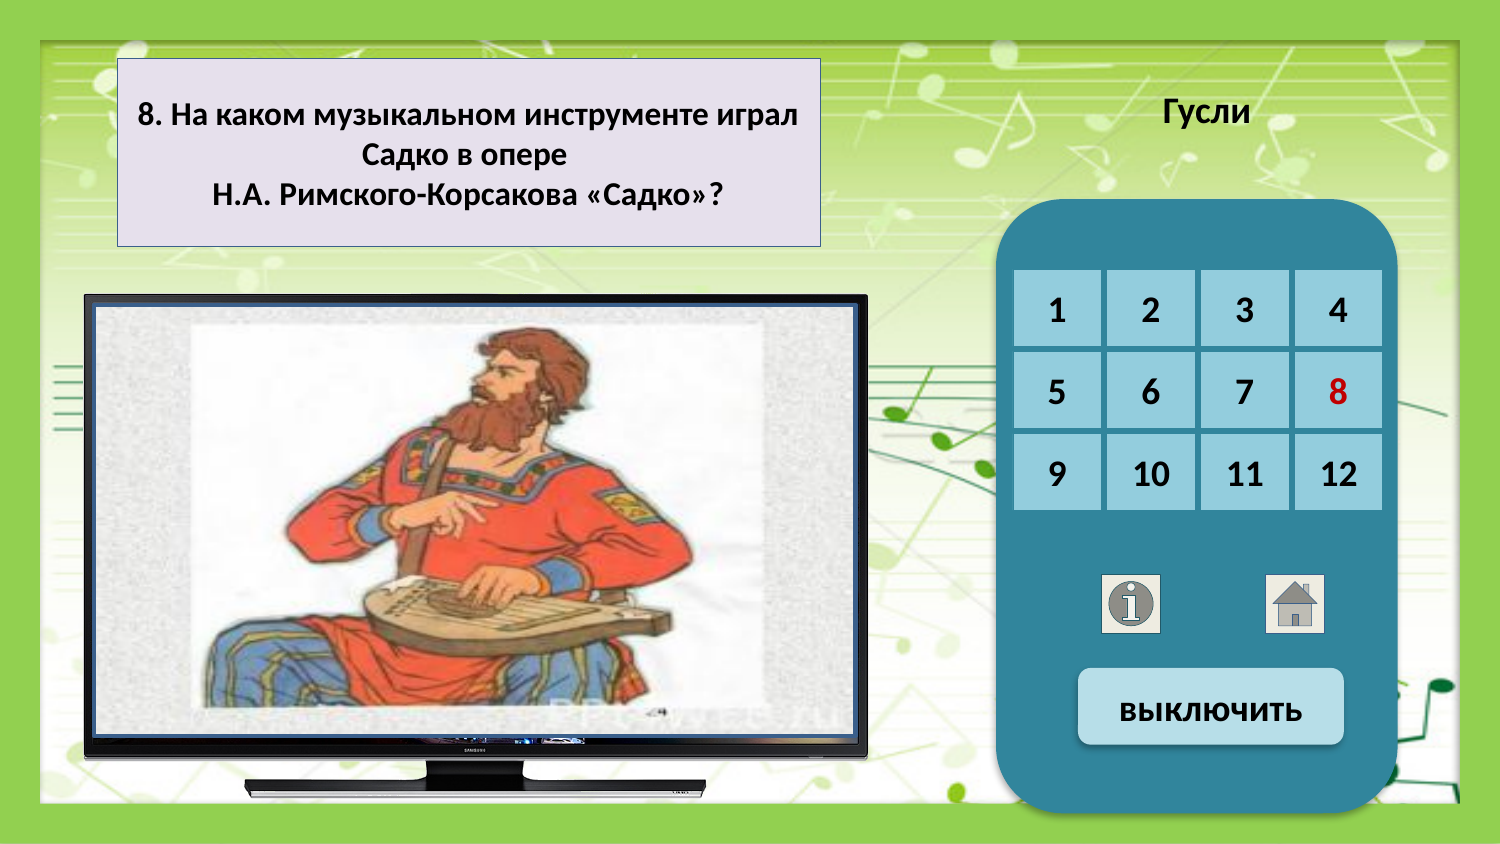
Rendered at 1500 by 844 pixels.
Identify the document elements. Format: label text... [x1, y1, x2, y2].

text_box 3 [1198, 267, 1291, 348]
text_box [1263, 572, 1327, 635]
picture [42, 42, 1458, 802]
text_box 9 [1011, 431, 1104, 512]
text_box выключить [1075, 665, 1346, 747]
text_box 2 [1105, 267, 1197, 348]
text_box [1099, 572, 1163, 635]
text_box 4 [1292, 267, 1385, 348]
text_box 10 [1105, 431, 1197, 512]
text_box [993, 197, 1400, 816]
text_box 11 [1198, 431, 1291, 512]
text_box Гусли [970, 56, 1443, 161]
text_box 8. На каком музыкальном инструменте играл Садко в опере Н.А. Римского-Корсакова «Садко»? [115, 56, 822, 248]
text_box 1 [1011, 267, 1104, 348]
text_box 7 [1198, 349, 1291, 430]
text_box 5 [1011, 349, 1104, 430]
text_box 8 [1292, 349, 1385, 430]
text_box [0, 0, 1500, 844]
text_box 6 [1105, 349, 1197, 430]
text_box 12 [1292, 431, 1385, 512]
